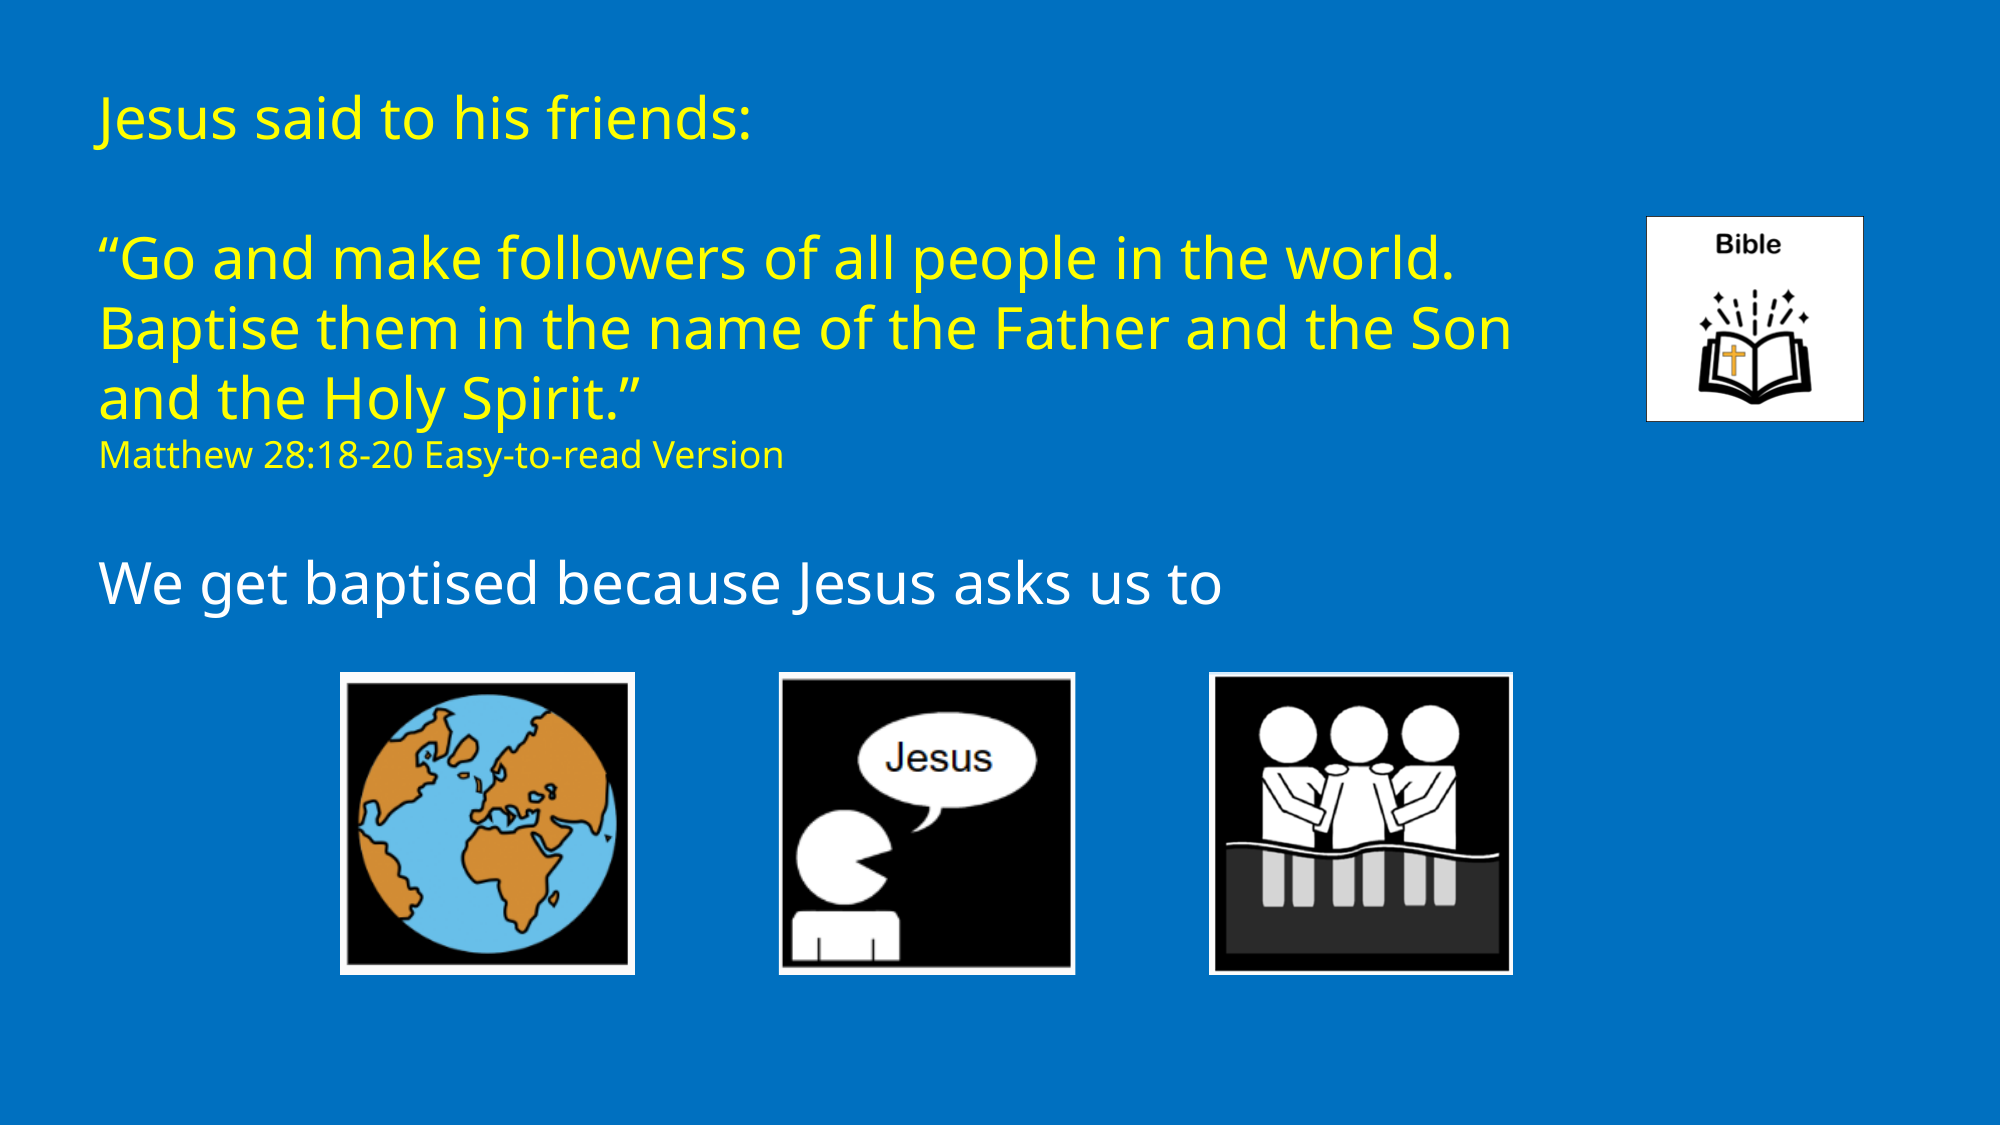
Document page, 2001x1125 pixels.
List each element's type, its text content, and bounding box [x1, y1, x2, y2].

text_box [0, 0, 2000, 1125]
picture [1646, 216, 1864, 422]
picture [1209, 672, 1513, 975]
title Jesus said to his friends: “Go and make followers of all people in the world. Baptise them in the name of the Father and the Son and the Holy Spirit.” Matthew 28:18-20 Easy-to-read Version We get baptised because Jesus asks us to [83, 135, 1596, 563]
picture [340, 672, 635, 975]
picture [778, 672, 1076, 975]
